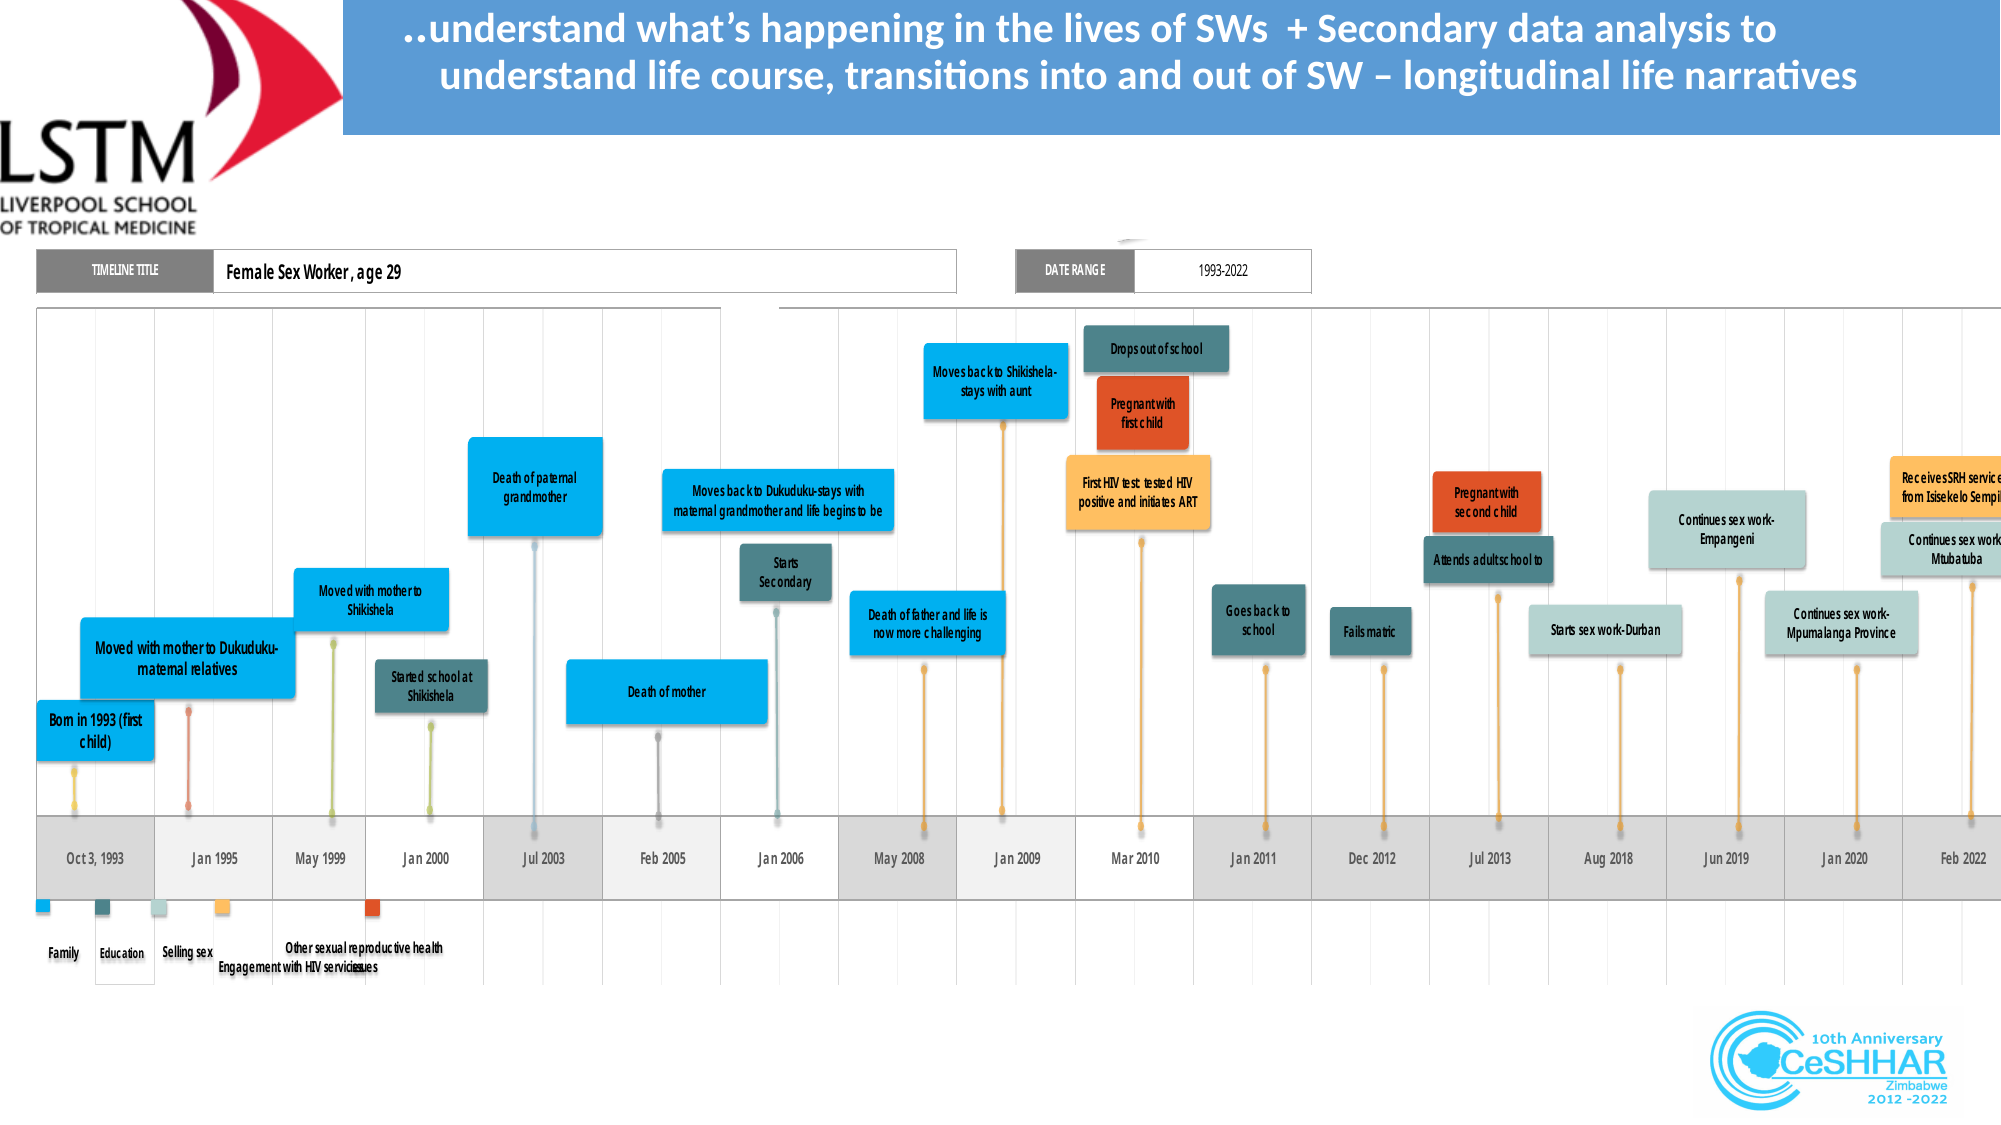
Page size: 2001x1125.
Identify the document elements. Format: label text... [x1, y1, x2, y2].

picture [0, 0, 2000, 986]
picture [1693, 1005, 1964, 1118]
list ..understand what’s happening in the lives of SWs + Secondary data analysis to understand life course, transitions into and out of SW – longitudinal life narratives [364, 0, 1865, 75]
